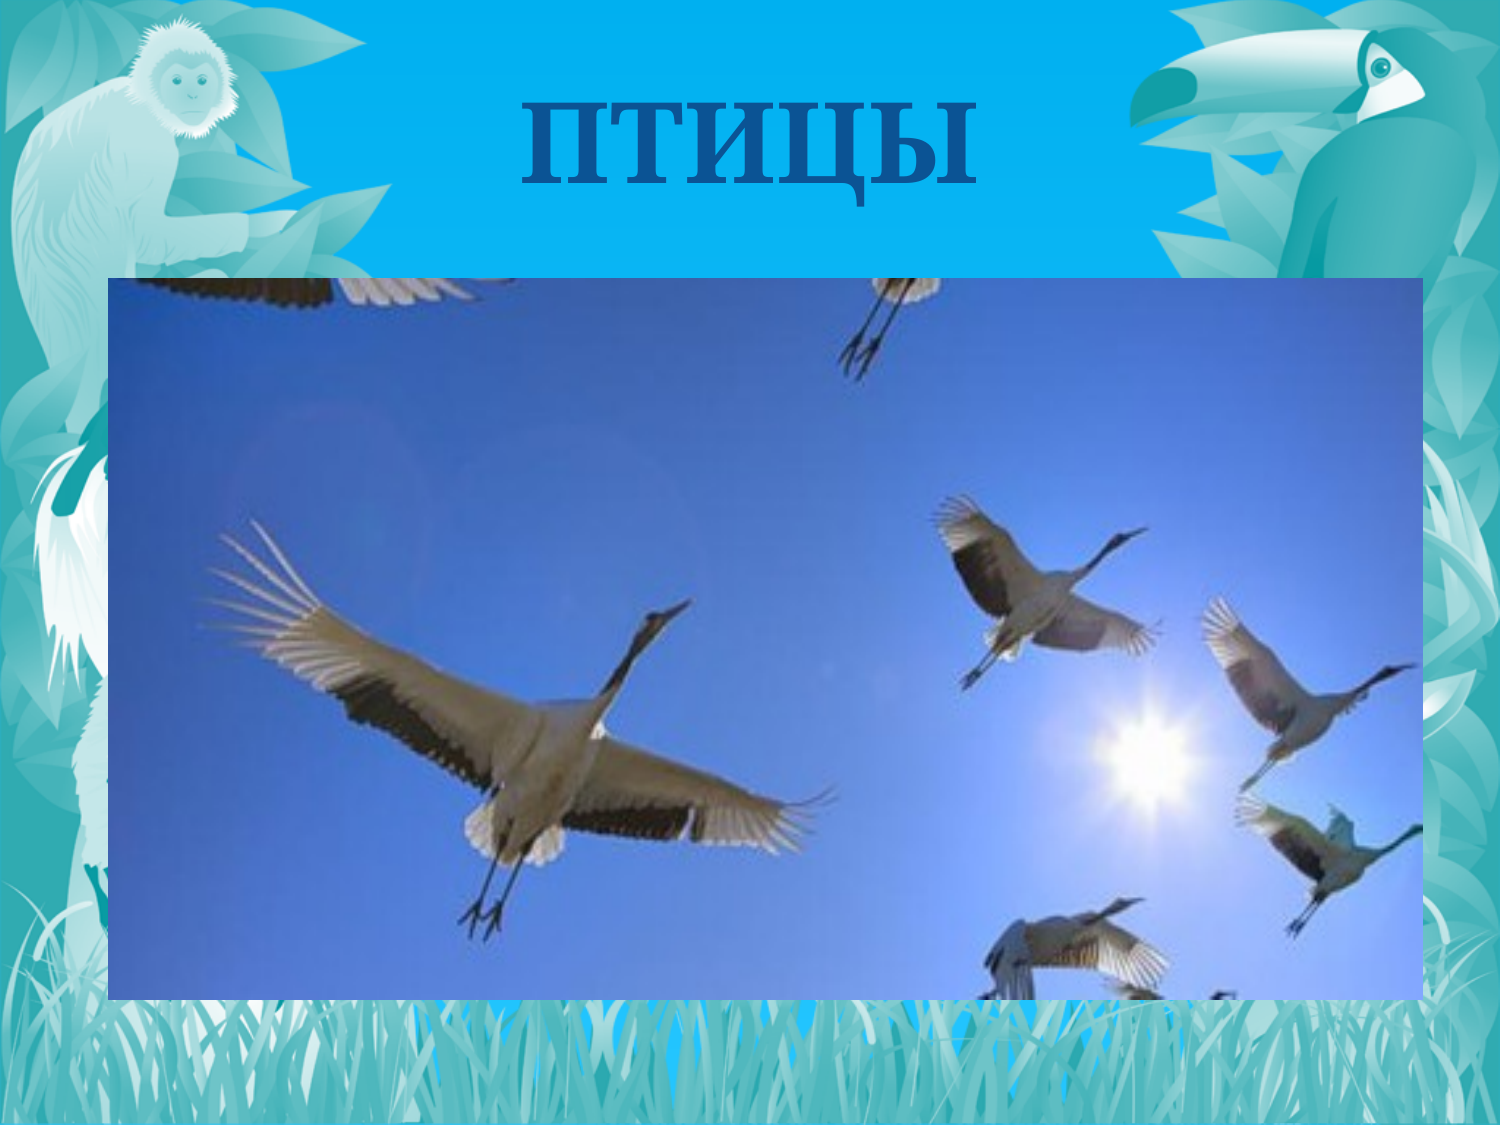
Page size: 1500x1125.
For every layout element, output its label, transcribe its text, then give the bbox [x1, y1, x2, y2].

title ПТИЦЫ [75, 45, 1425, 233]
picture [108, 278, 1423, 1000]
